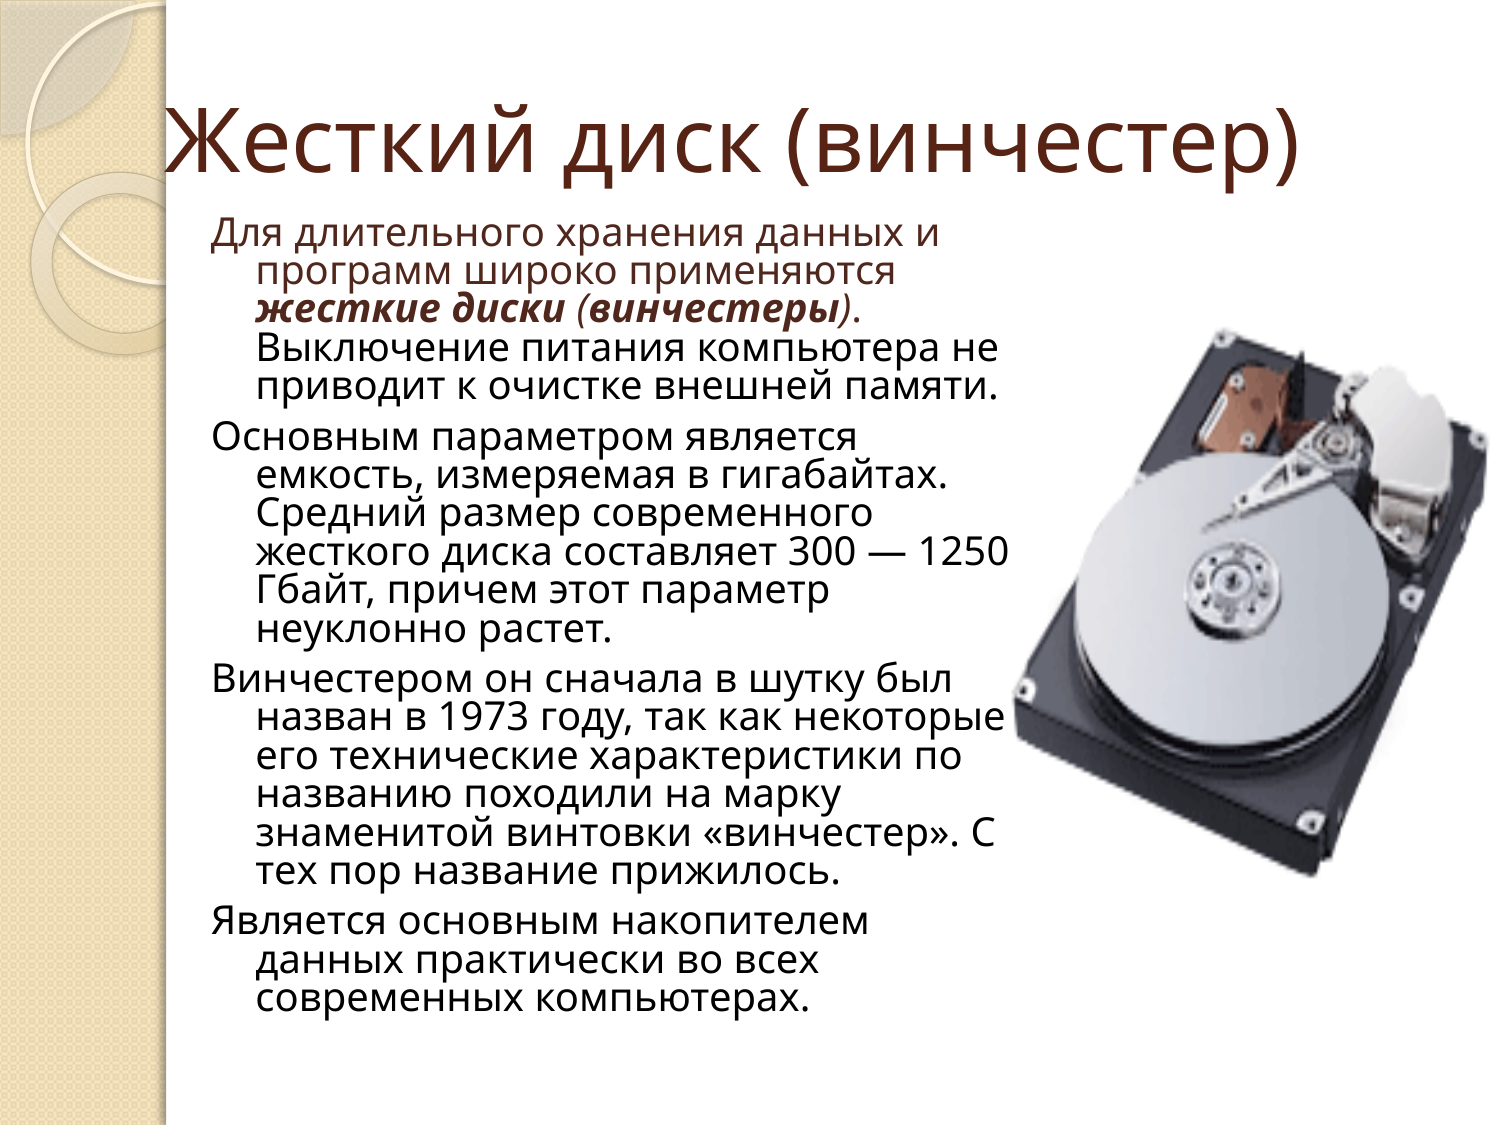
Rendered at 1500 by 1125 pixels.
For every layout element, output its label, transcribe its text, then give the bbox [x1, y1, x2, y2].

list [1000, 314, 1500, 894]
title Жесткий диск (винчестер) [150, 42, 1500, 230]
list Для длительного хранения данных и программ широко применяются жесткие диски (винчестеры). Выключение питания компьютера не приводит к очистке внешней памяти. Основным параметром является емкость, измеряемая в гигабайтах. Средний размер современного жесткого диска составляет 300 — 1250 Гбайт, причем этот параметр неуклонно растет. Винчестером он сначала в шутку был назван в 1973 году, так как некоторые его технические характеристики по названию походили на марку знаменитой винтовки «винчестер». С тех пор название прижилось. Является основным накопителем данных практически во всех современных компьютерах. [183, 208, 1034, 1083]
